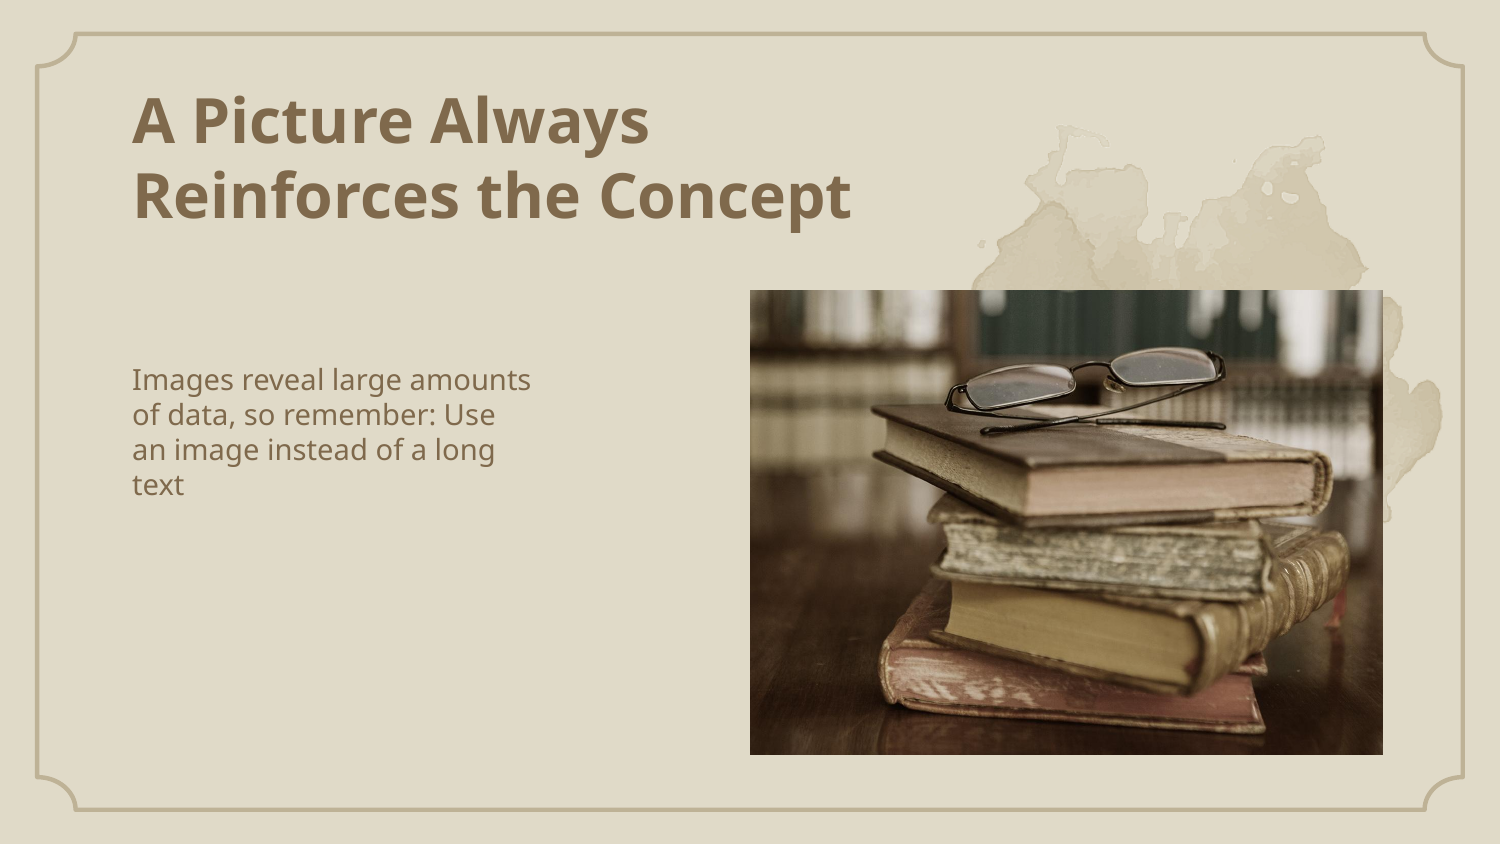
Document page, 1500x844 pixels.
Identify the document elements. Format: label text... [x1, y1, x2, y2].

title [117, 346, 620, 407]
title A Picture Always Reinforces the Concept [117, 93, 1001, 219]
picture [749, 290, 1383, 755]
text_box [912, 124, 1443, 671]
subtitle Images reveal large amounts of data, so remember: Use an image instead of a long text [117, 357, 552, 506]
